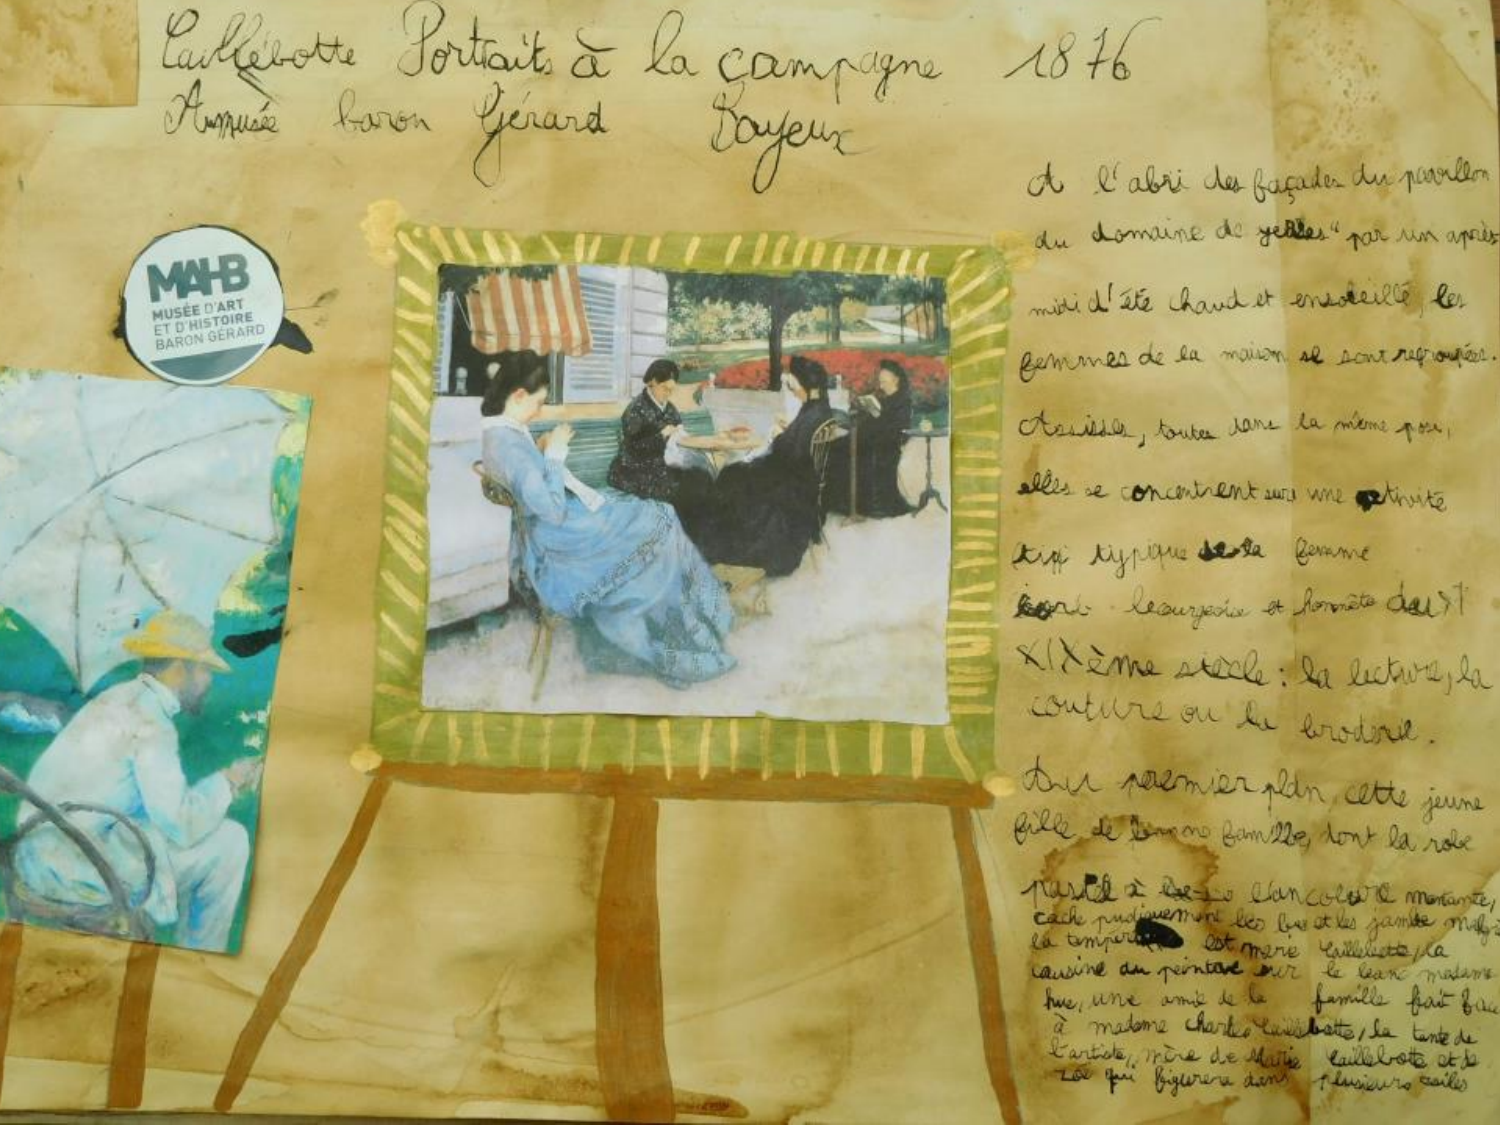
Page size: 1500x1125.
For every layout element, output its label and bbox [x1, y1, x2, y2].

list [0, 0, 1500, 1125]
